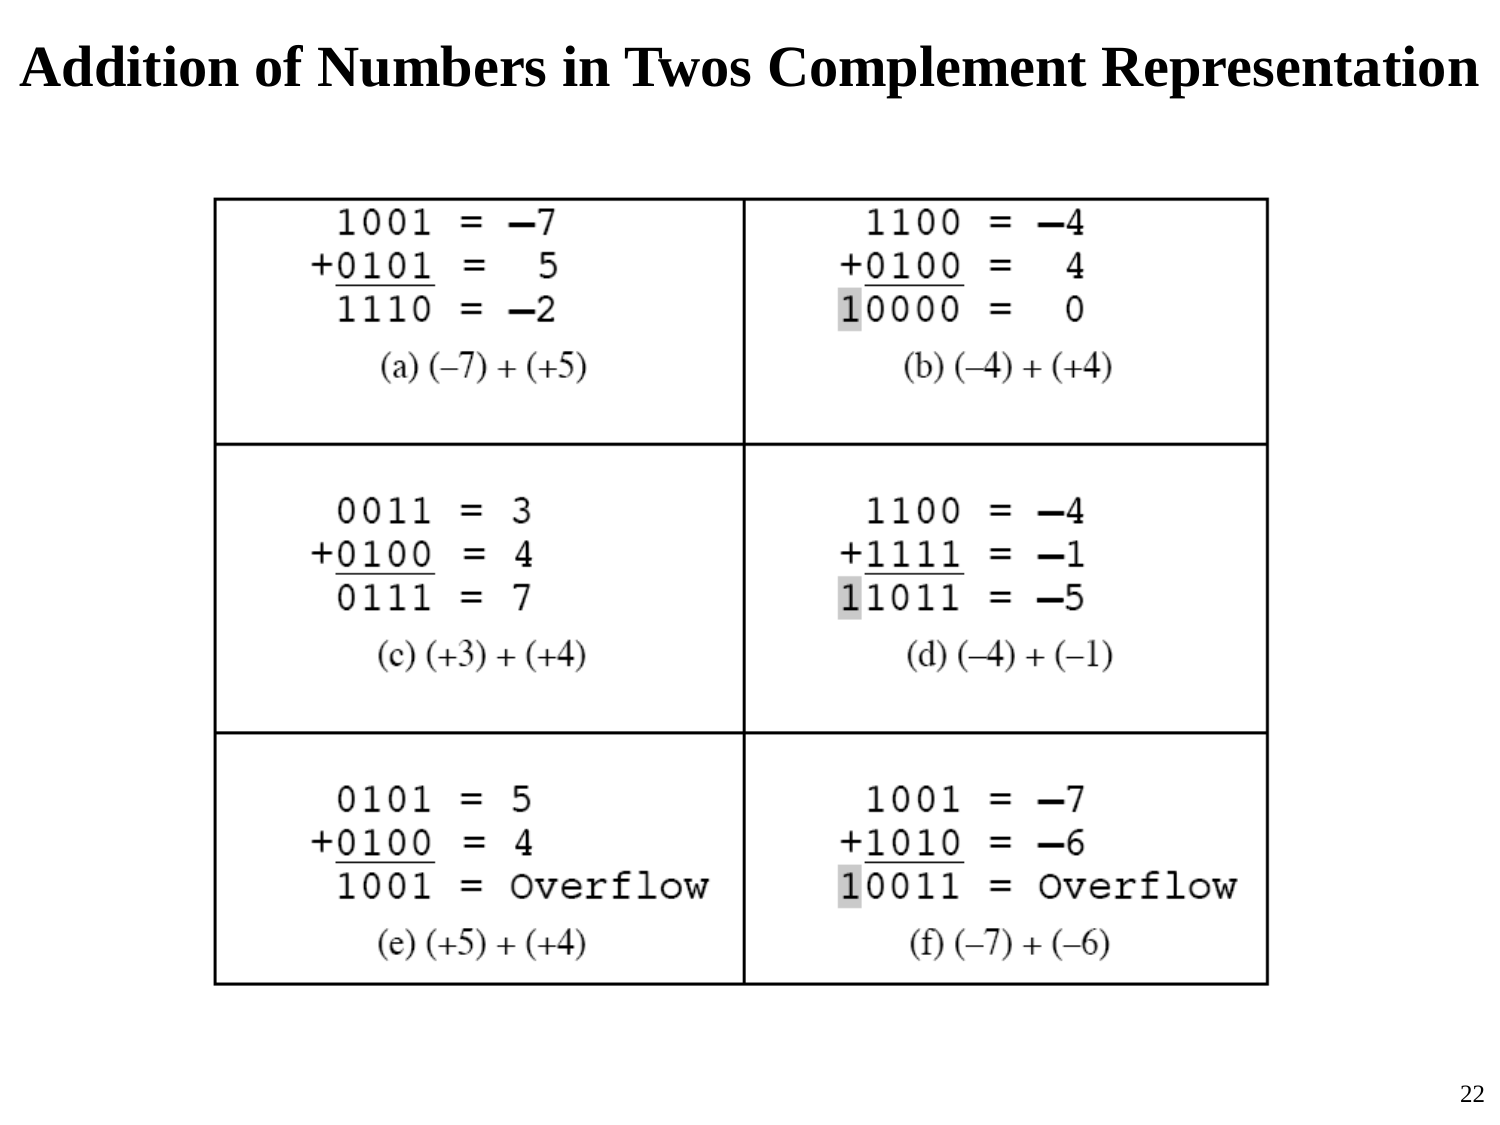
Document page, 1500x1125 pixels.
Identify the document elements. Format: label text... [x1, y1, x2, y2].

slide_number 22 [1186, 1069, 1500, 1125]
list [202, 184, 1286, 1002]
title Addition of Numbers in Twos Complement Representation [0, 0, 1500, 126]
